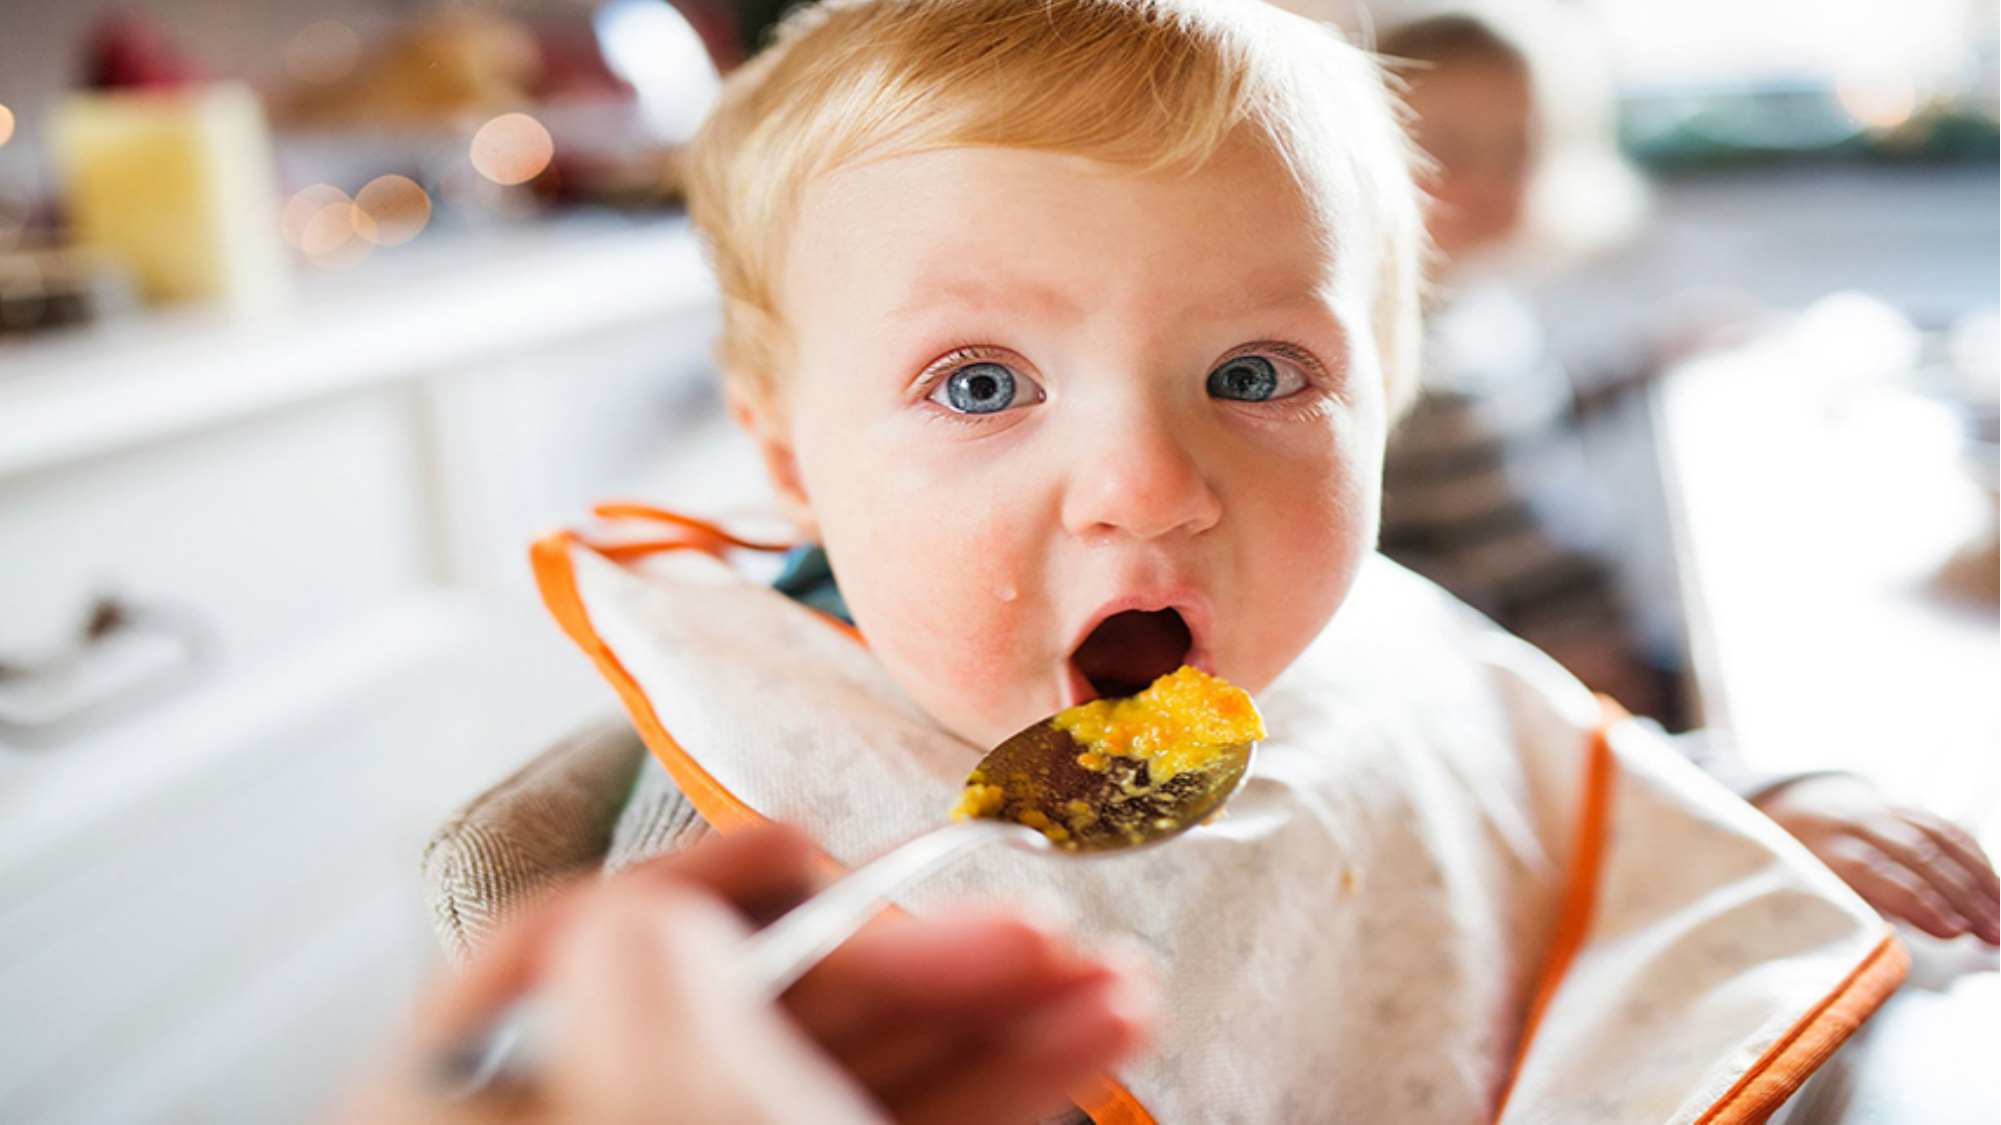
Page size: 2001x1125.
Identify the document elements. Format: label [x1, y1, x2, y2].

list [0, 0, 2000, 1125]
